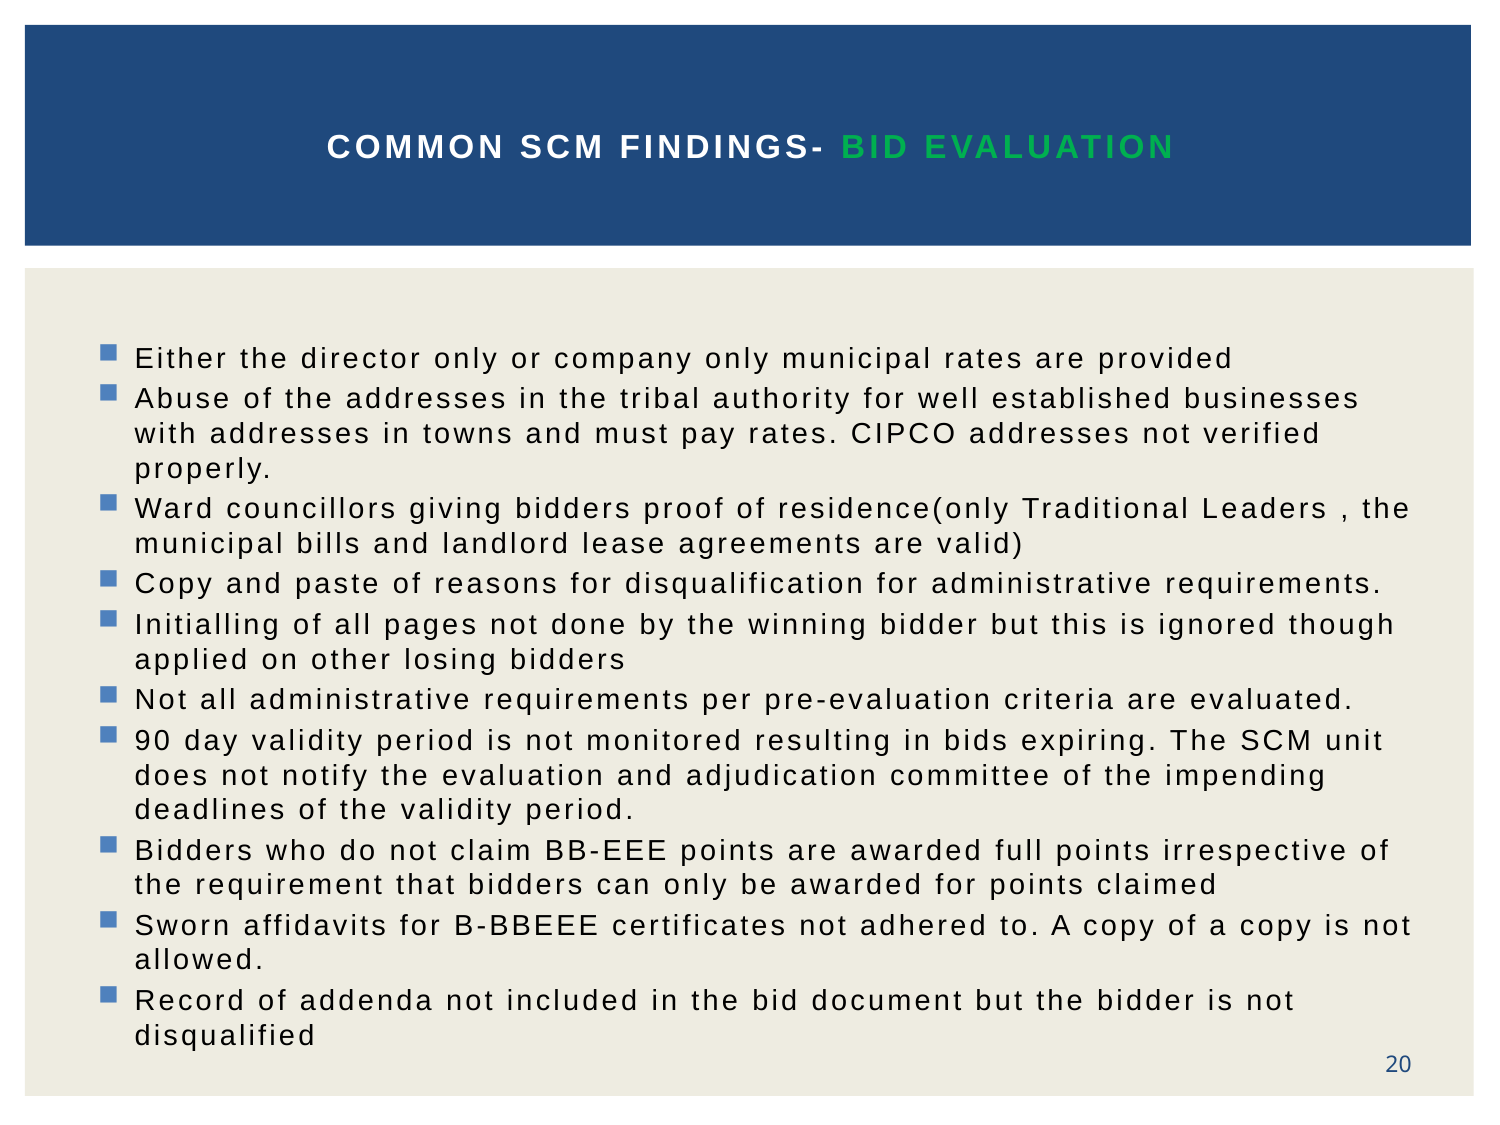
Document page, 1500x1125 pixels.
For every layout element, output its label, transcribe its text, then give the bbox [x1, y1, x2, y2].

slide_number 20 [1349, 1041, 1448, 1089]
title COMMON SCM FINDINGS- bid evaluation [62, 58, 1438, 232]
list Either the director only or company only municipal rates are provided Abuse of the addresses in the tribal authority for well established businesses with addresses in towns and must pay rates. CIPCO addresses not verified properly. Ward councillors giving bidders proof of residence(only Traditional Leaders , the municipal bills and landlord lease agreements are valid) Copy and paste of reasons for disqualification for administrative requirements. Initialling of all pages not done by the winning bidder but this is ignored though applied on other losing bidders Not all administrative requirements per pre-evaluation criteria are evaluated. 90 day validity period is not monitored resulting in bids expiring. The SCM unit does not notify the evaluation and adjudication committee of the impending deadlines of the validity period. Bidders who do not claim BB-EEE points are awarded full points irrespective of the requirement that bidders can only be awarded for points claimed Sworn affidavits for B-BBEEE certificates not adhered to. A copy of a copy is not allowed. Record of addenda not included in the bid document but the bidder is not disqualified [75, 291, 1442, 1059]
